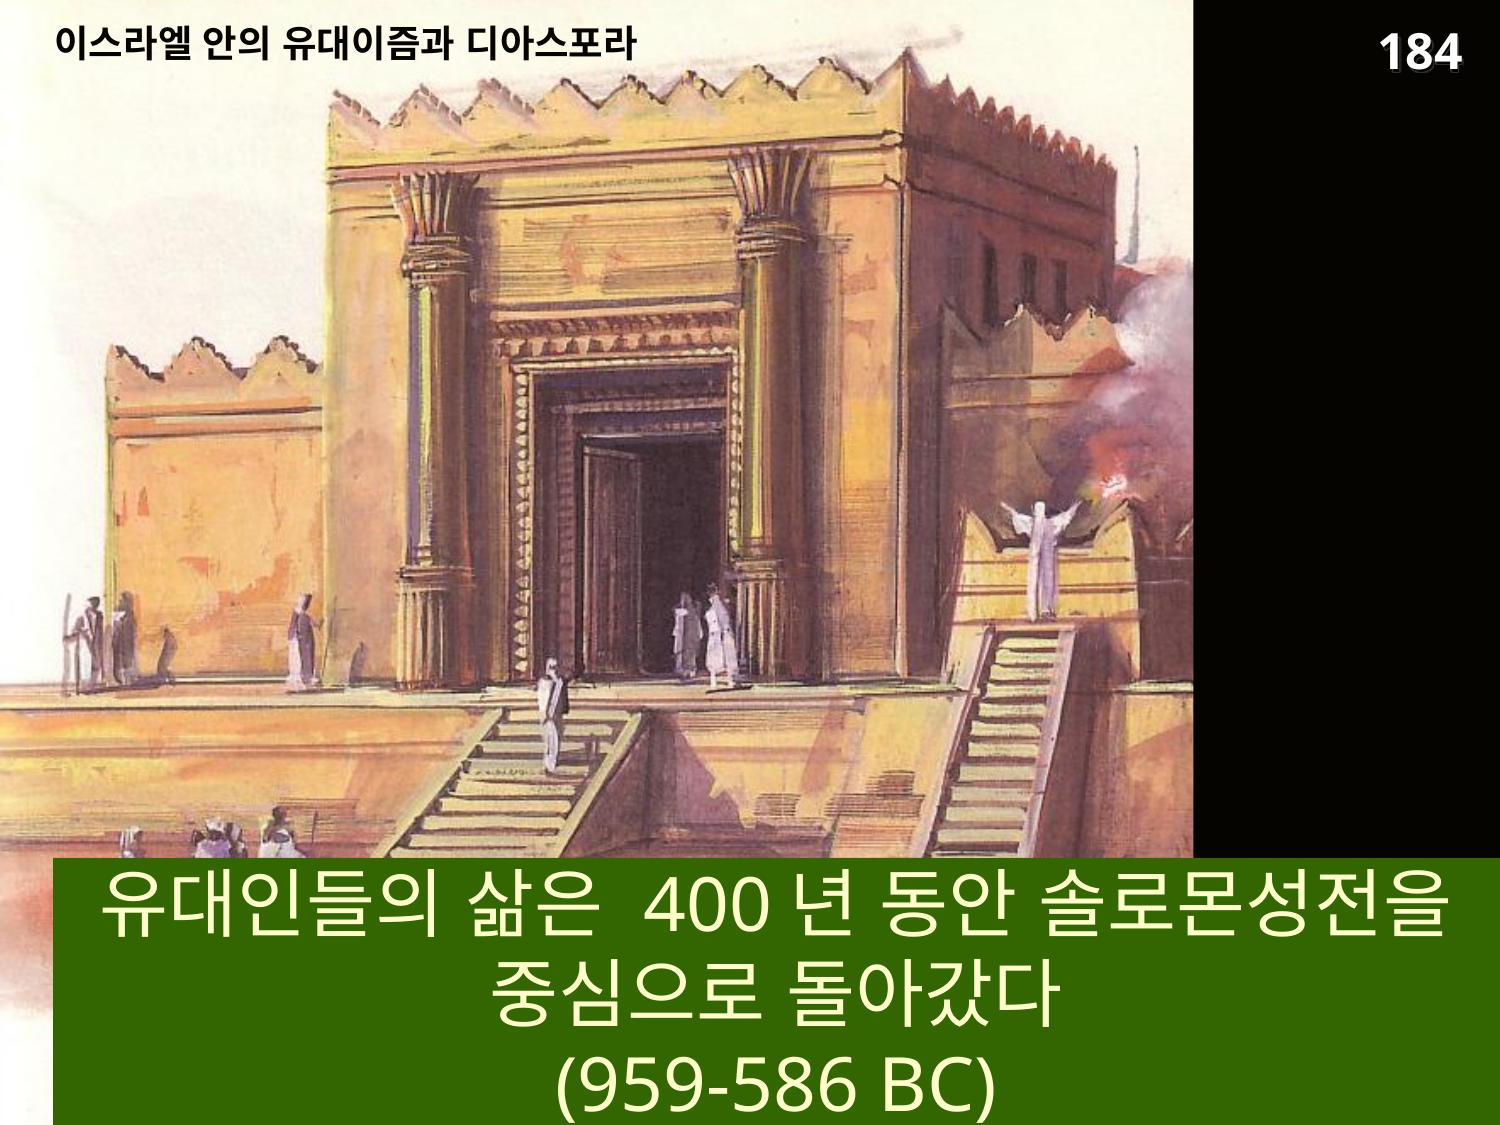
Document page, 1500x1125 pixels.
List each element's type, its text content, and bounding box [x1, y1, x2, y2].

picture [0, 0, 1226, 1125]
text_box [1228, 0, 1500, 857]
text_box 184 [1362, 11, 1478, 87]
title 유대인들의 삶은 400년 동안 솔로몬성전을 중심으로 돌아갔다 (959-586 BC) [1228, 857, 1500, 1125]
